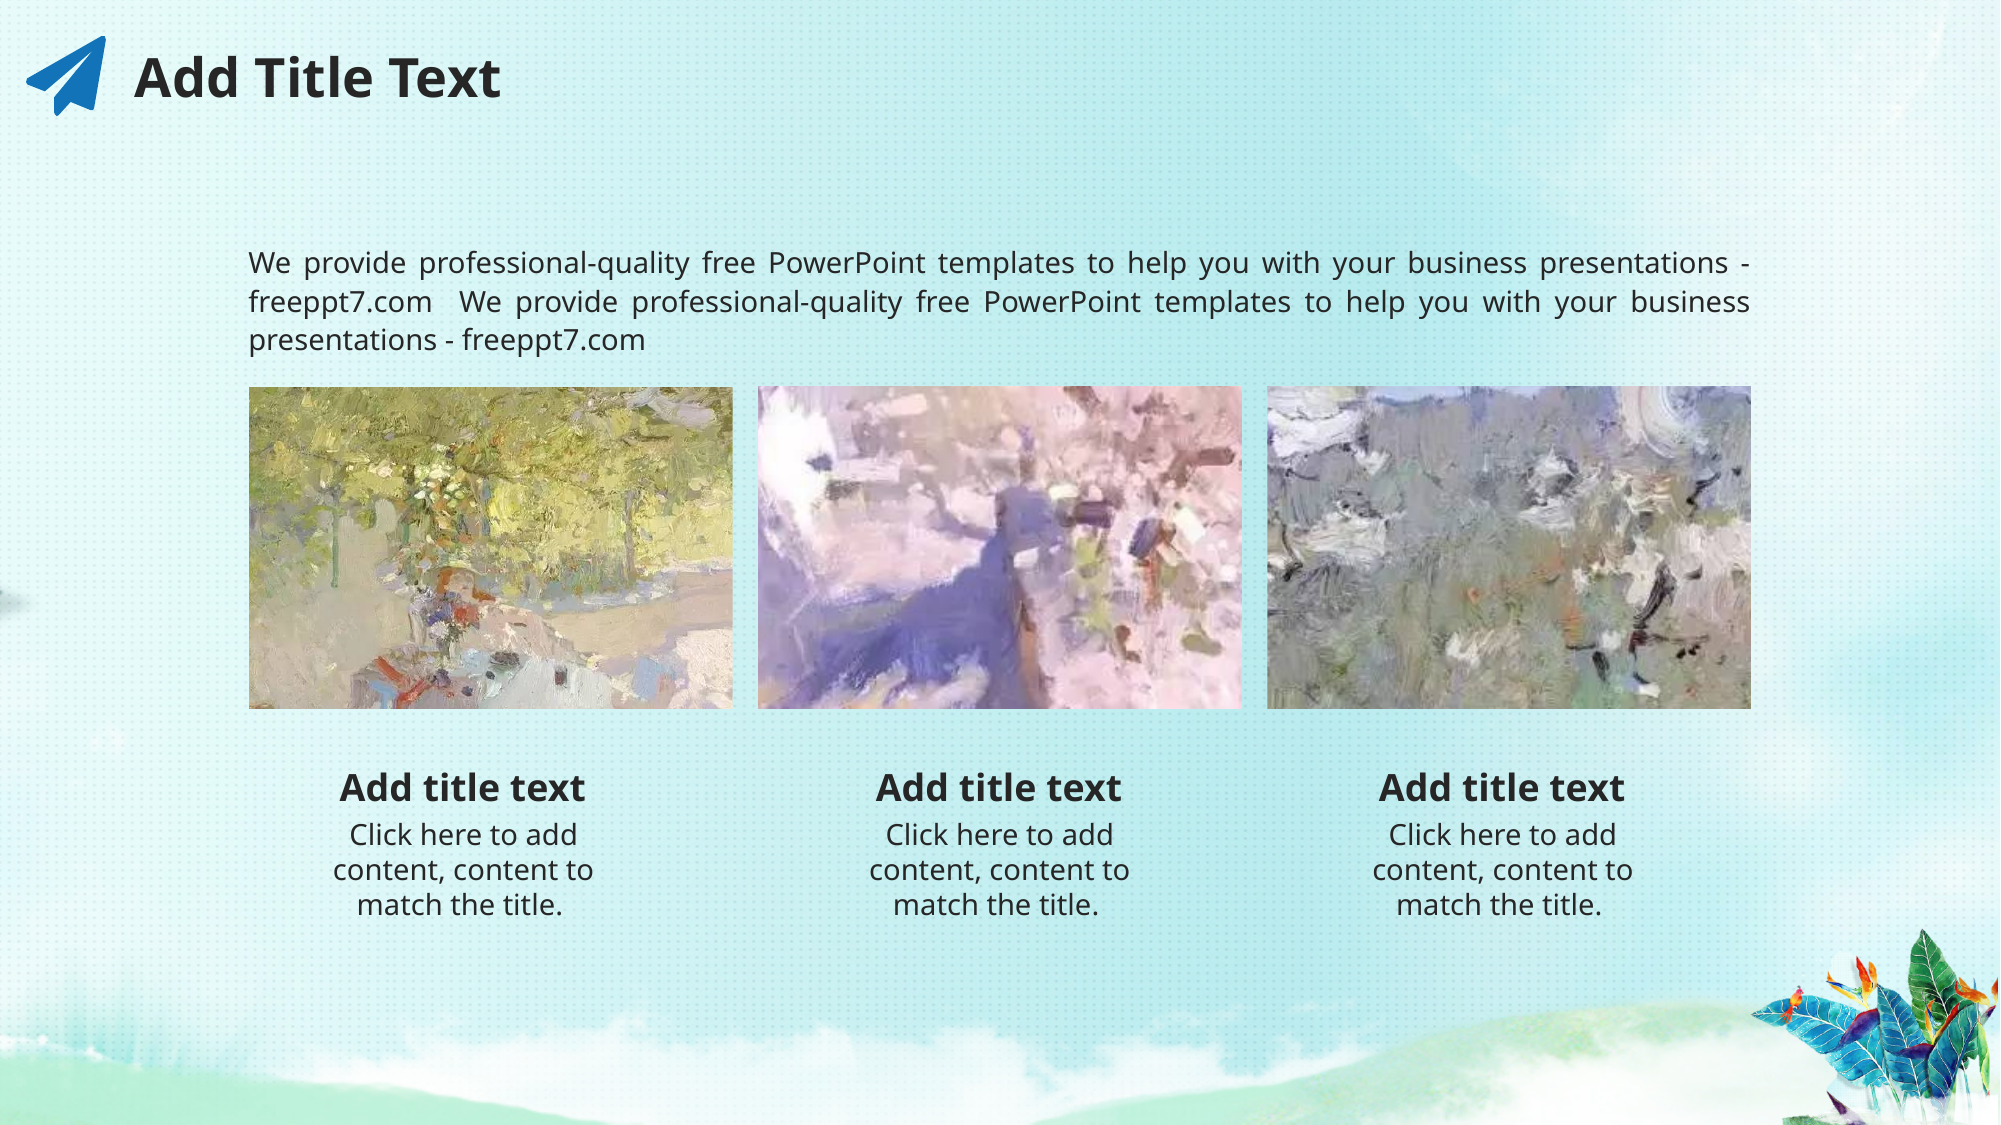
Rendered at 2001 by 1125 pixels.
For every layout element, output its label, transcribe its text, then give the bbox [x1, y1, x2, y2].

text_box Add title text [1349, 766, 1656, 807]
text_box Add title text [846, 766, 1152, 807]
text_box Click here to add content, content to match the title. [325, 816, 602, 922]
text_box Add title text [309, 766, 616, 807]
picture [0, 0, 2000, 1125]
text_box Add Title Text [120, 35, 726, 116]
text_box We provide professional-quality free PowerPoint templates to help you with your business presentations - freeppt7.com We provide professional-quality free PowerPoint templates to help you with your business presentations - freeppt7.com [233, 233, 1767, 364]
text_box Click here to add content, content to match the title. [862, 816, 1138, 922]
text_box Click here to add content, content to match the title. [1365, 816, 1641, 922]
